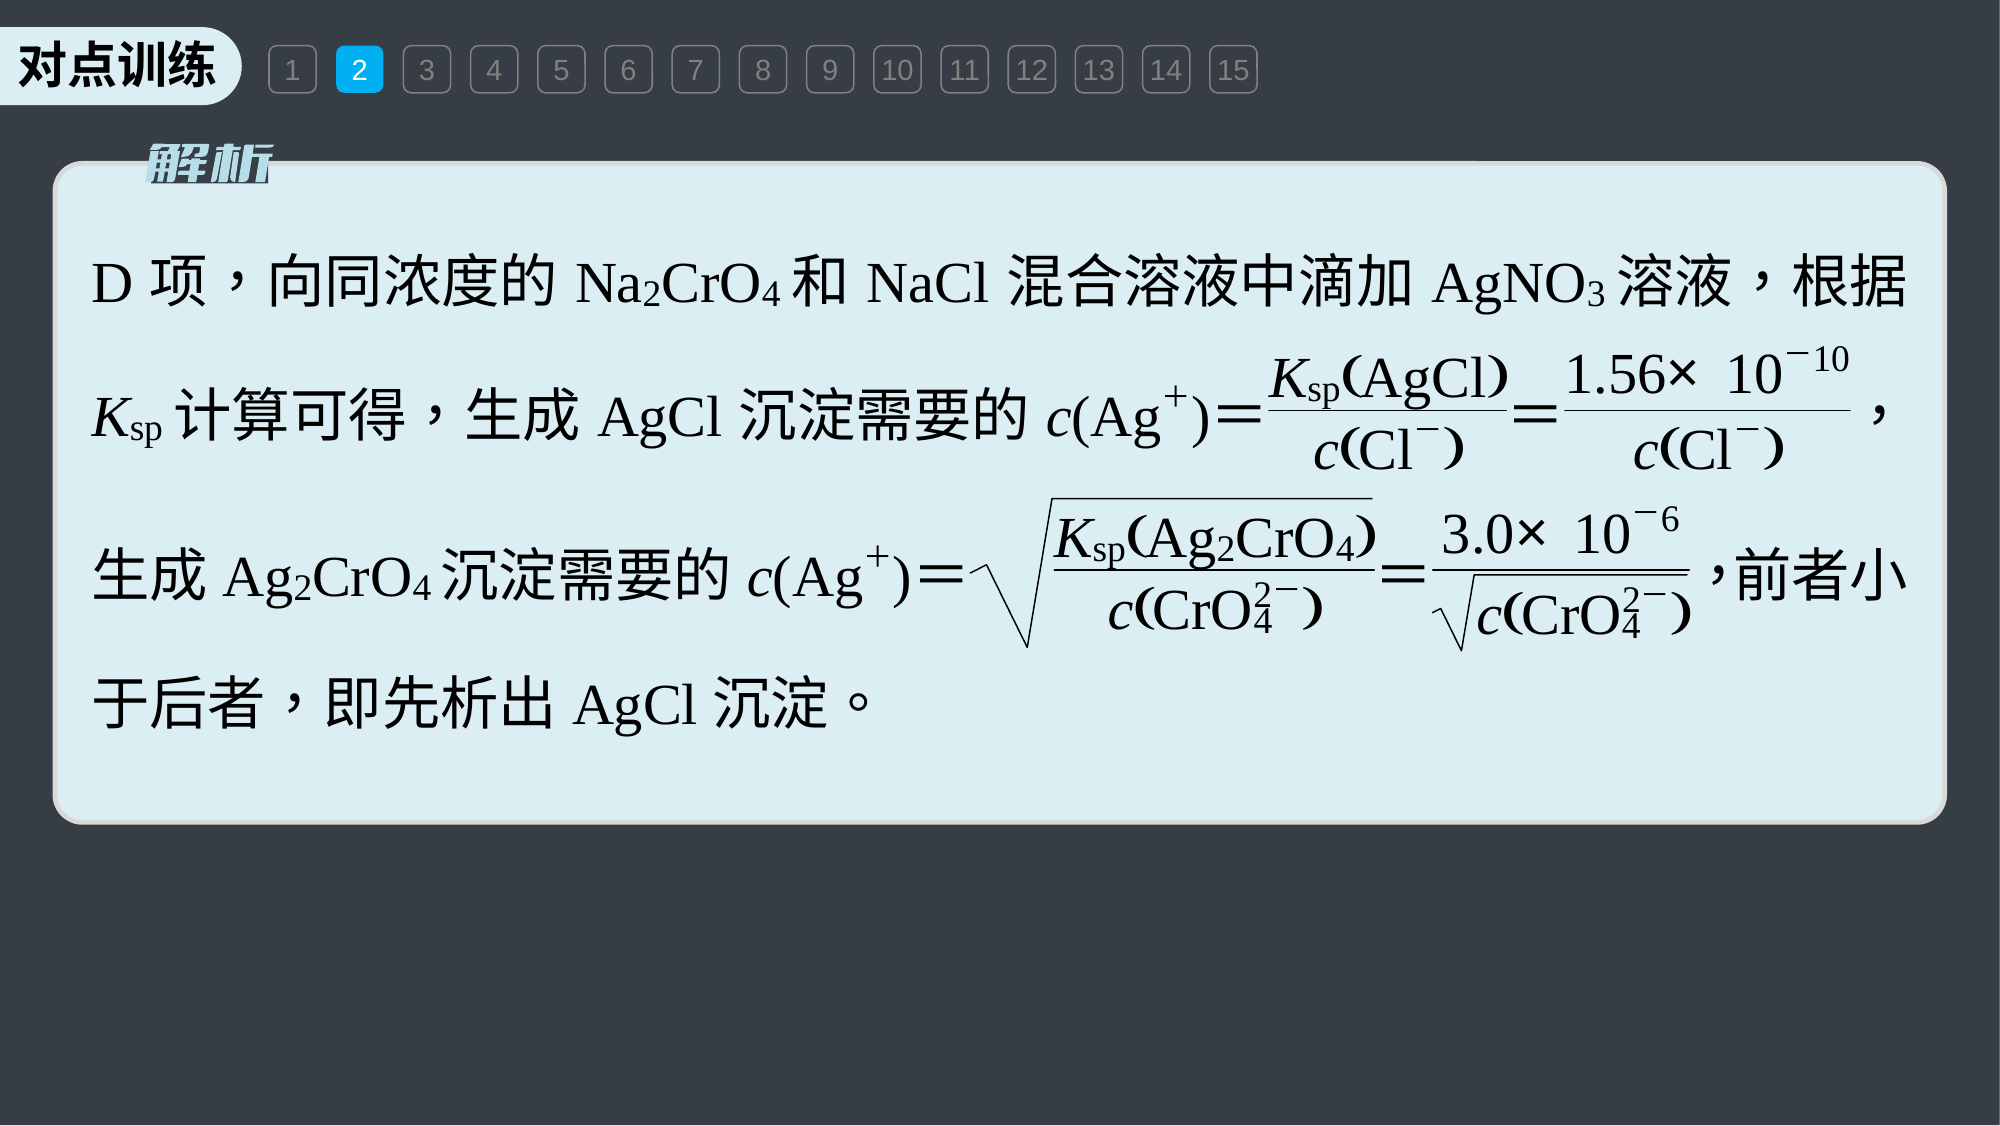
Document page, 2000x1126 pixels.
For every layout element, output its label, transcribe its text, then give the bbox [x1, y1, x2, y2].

text_box 4 [470, 45, 518, 93]
text_box 6 [605, 45, 653, 93]
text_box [90, 232, 1909, 835]
text_box 14 [1142, 45, 1190, 93]
text_box 2 [336, 45, 384, 93]
text_box 12 [1008, 45, 1056, 93]
text_box 13 [1075, 45, 1123, 93]
text_box 11 [941, 45, 989, 93]
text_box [54, 143, 1945, 823]
text_box 8 [739, 45, 787, 93]
text_box 3 [403, 45, 451, 93]
text_box 1 [268, 45, 317, 93]
text_box 5 [537, 45, 586, 93]
text_box 7 [672, 45, 720, 93]
text_box 10 [873, 45, 922, 93]
text_box 9 [806, 45, 854, 93]
text_box 15 [1209, 45, 1258, 93]
text_box 2 [1909, 233, 1917, 823]
